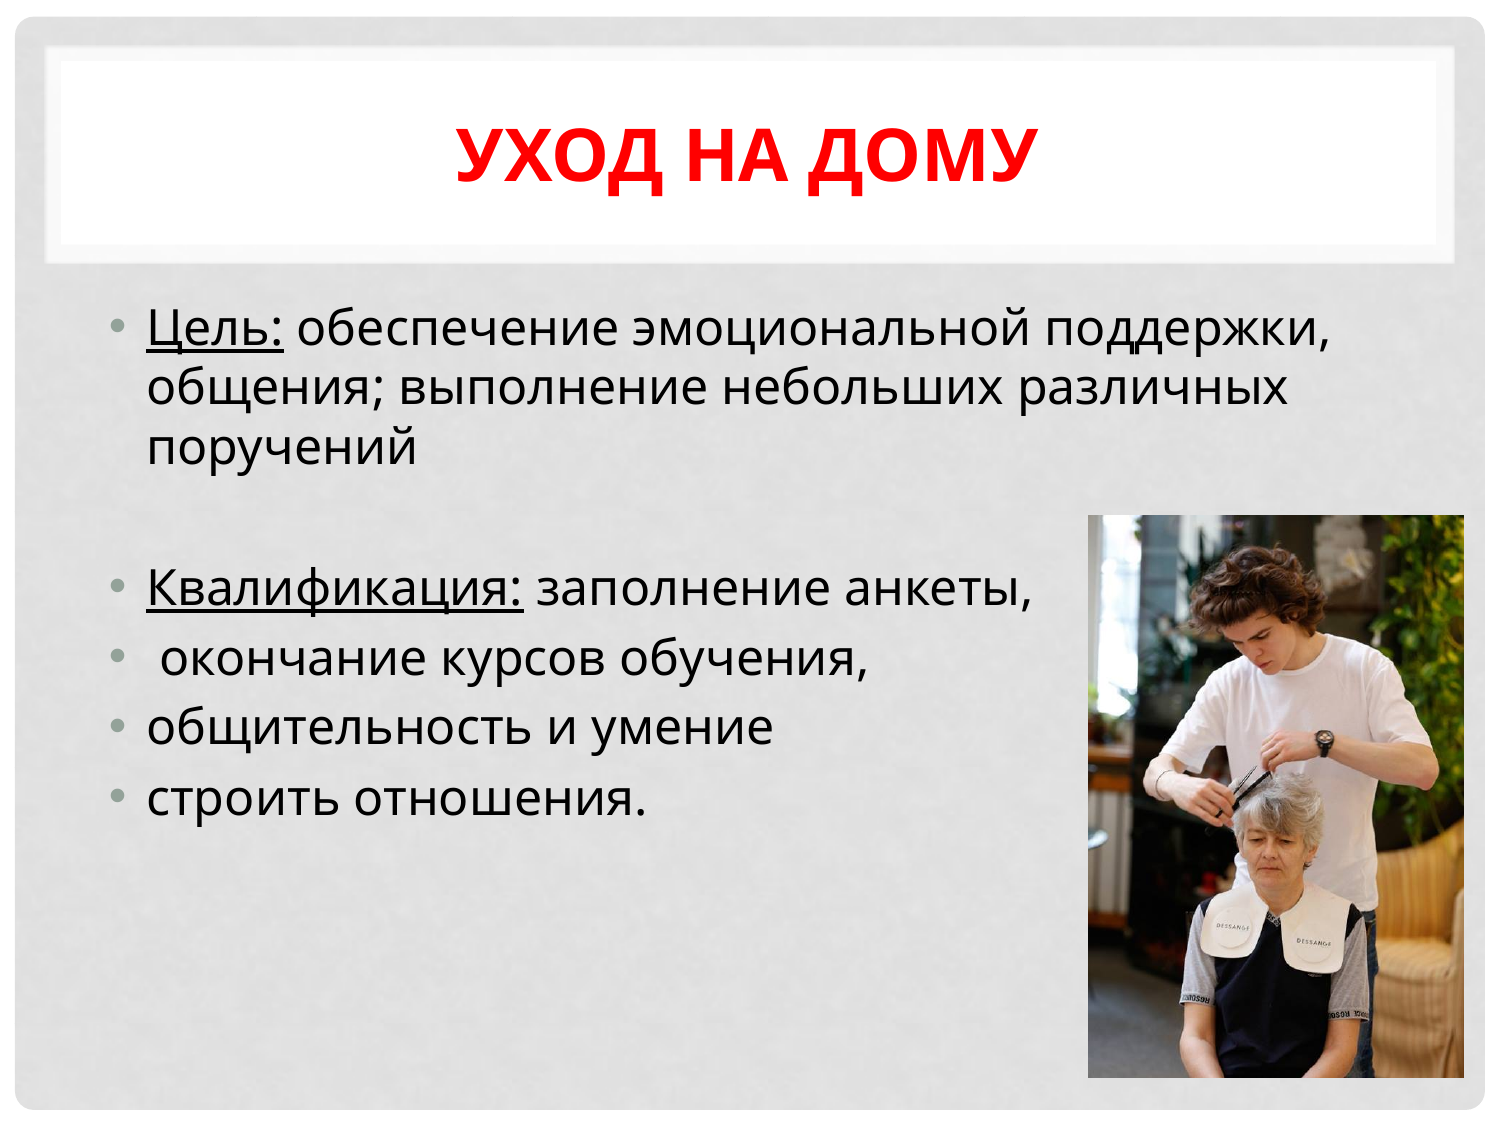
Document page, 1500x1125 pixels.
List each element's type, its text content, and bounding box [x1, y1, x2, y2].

picture [1088, 514, 1464, 1078]
title Уход на дому [69, 66, 1425, 238]
list Цель: обеспечение эмоциональной поддержки, общения; выполнение небольших различных поручений Квалификация: заполнение анкеты, окончание курсов обучения, общительность и умение строить отношения. [75, 287, 1425, 1005]
